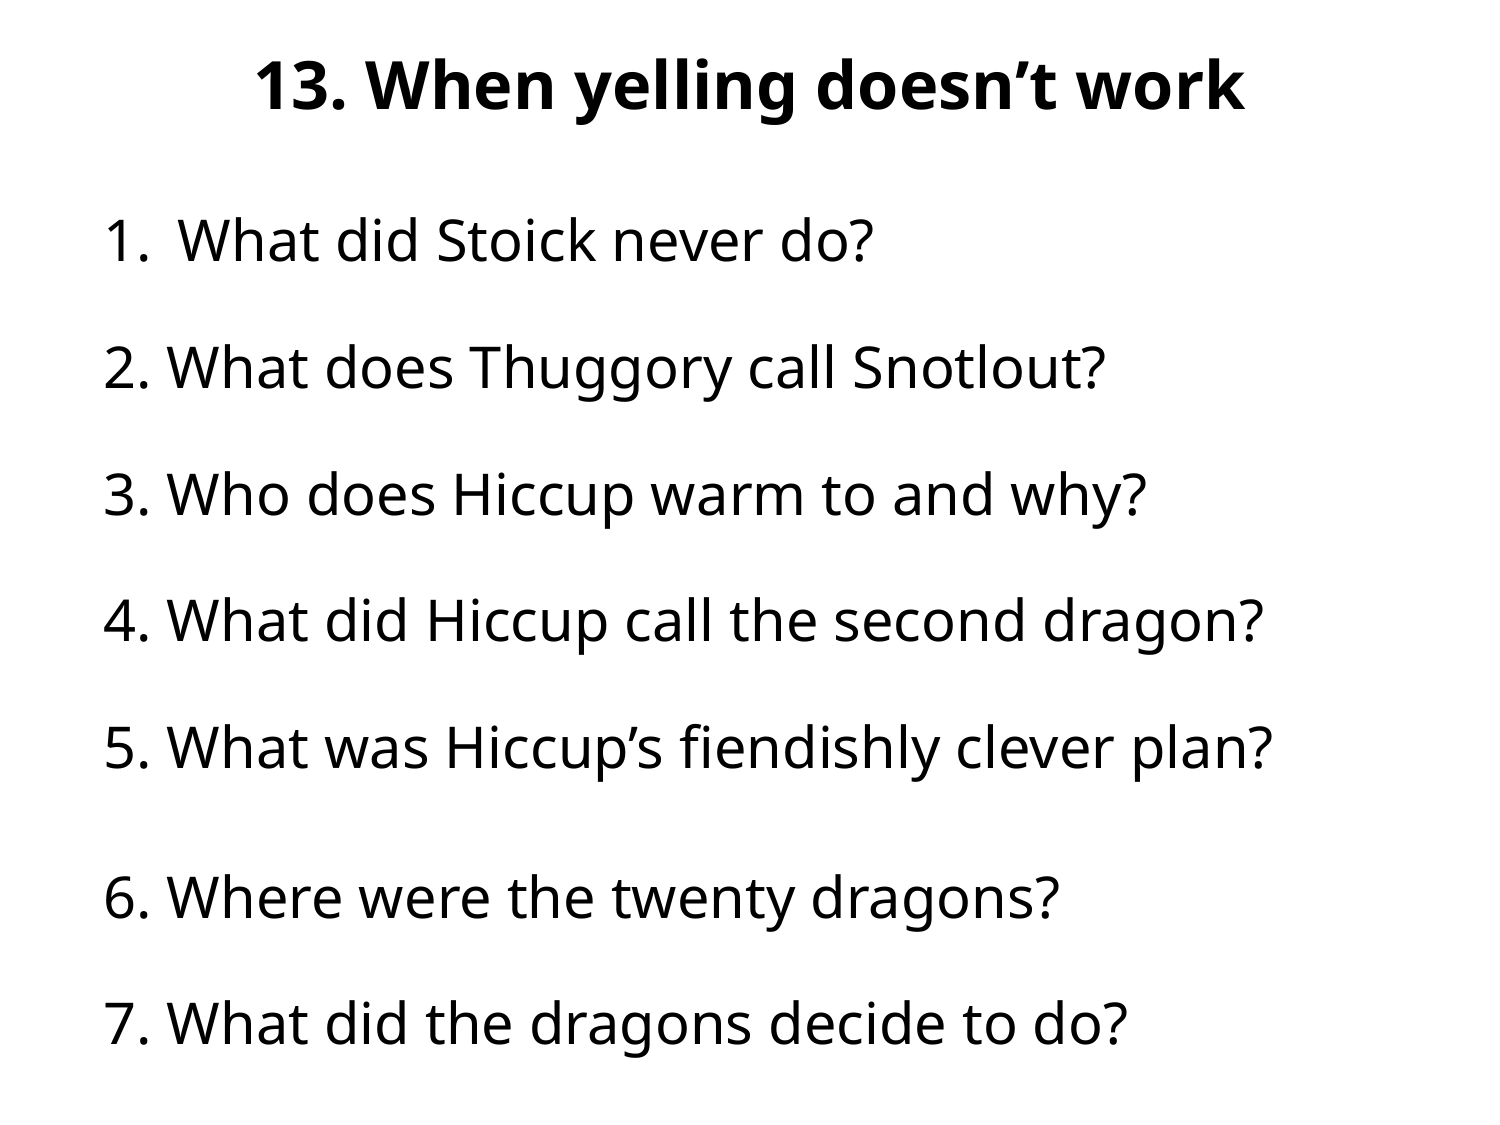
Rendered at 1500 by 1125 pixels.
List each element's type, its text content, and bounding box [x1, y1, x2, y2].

list What did Stoick never do? 2. What does Thuggory call Snotlout? 3. Who does Hiccup warm to and why? 4. What did Hiccup call the second dragon? 5. What was Hiccup’s fiendishly clever plan? 6. Where were the twenty dragons? 7. What did the dragons decide to do? [88, 196, 1412, 1071]
title 13. When yelling doesn’t work [75, 30, 1425, 135]
